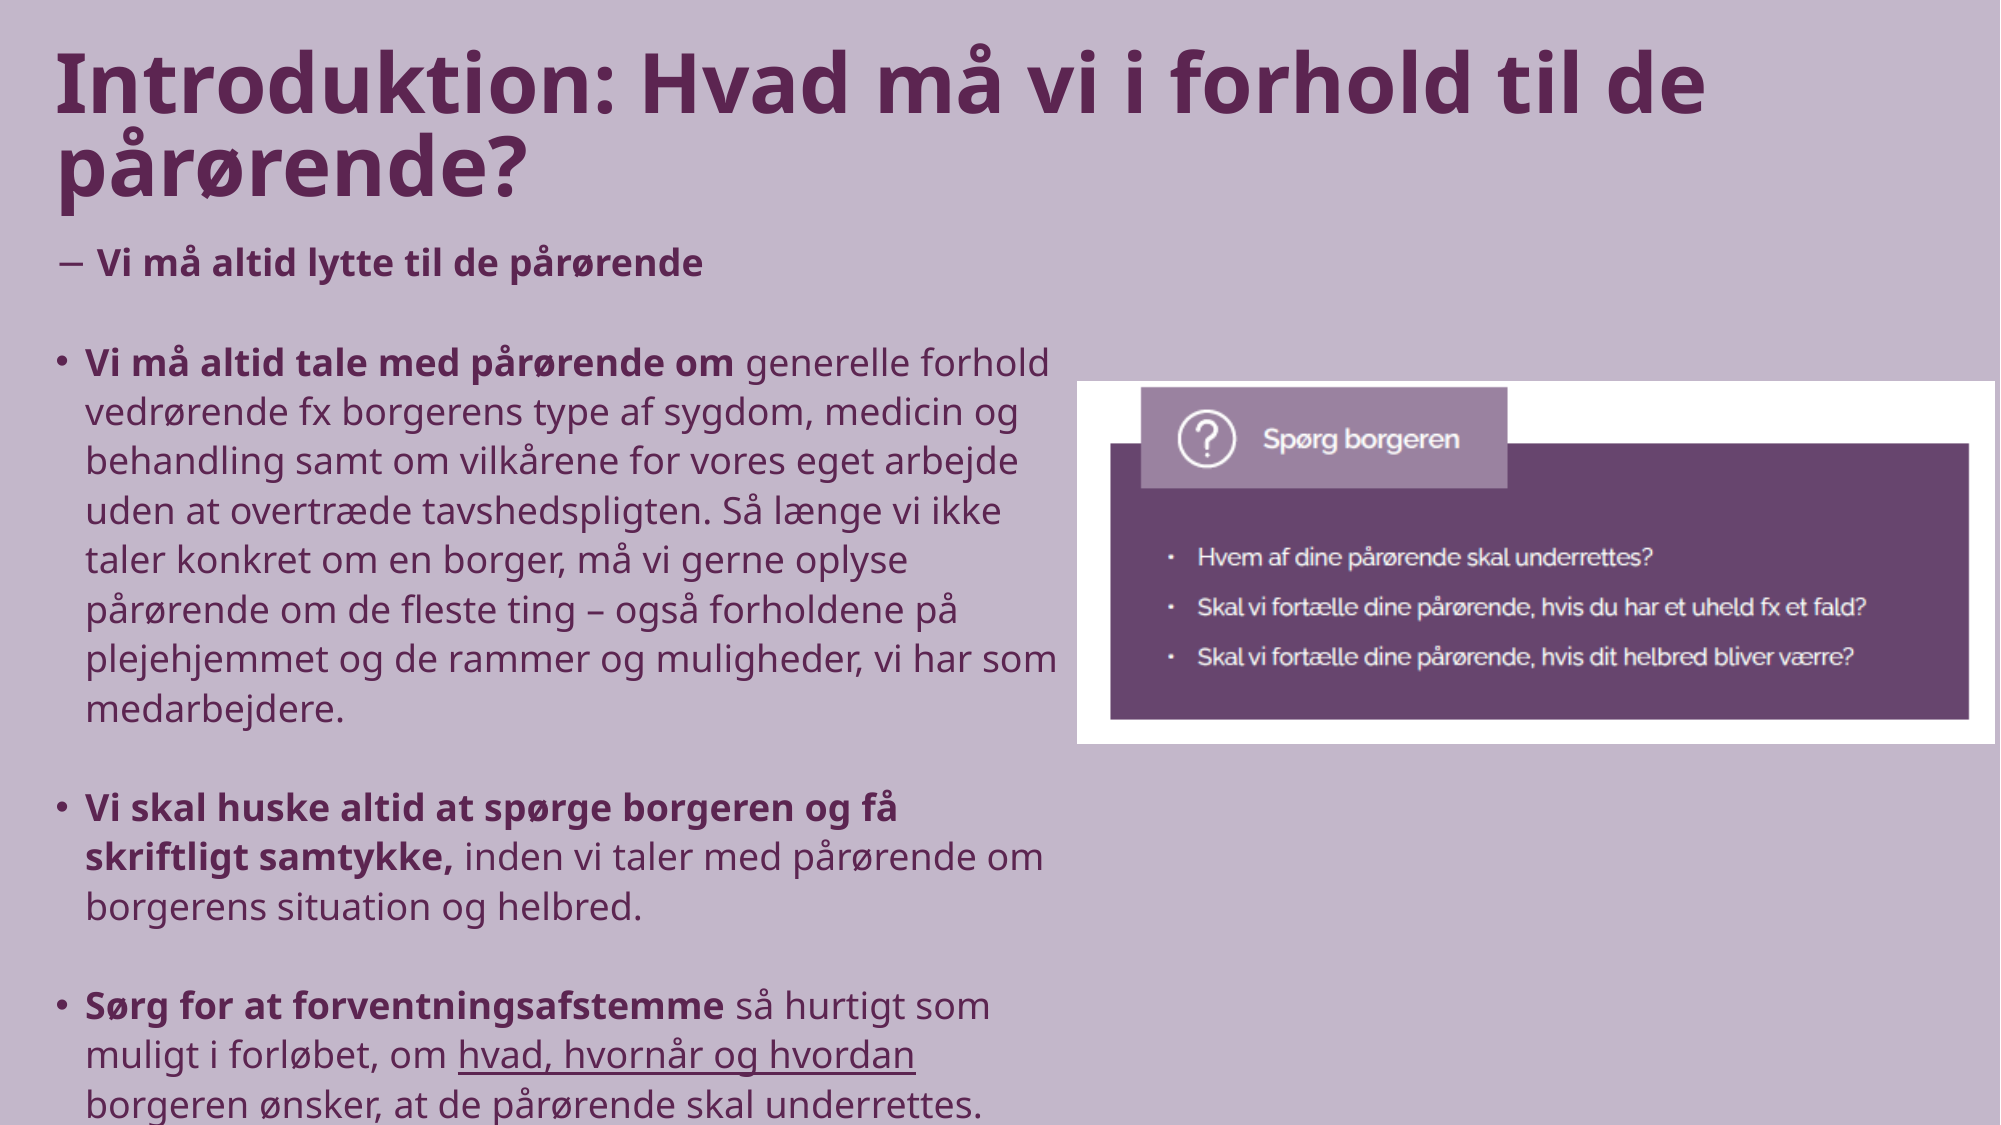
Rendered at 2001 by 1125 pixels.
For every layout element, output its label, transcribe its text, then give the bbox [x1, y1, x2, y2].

list Vi må altid lytte til de pårørende Vi må altid tale med pårørende om generelle forhold vedrørende fx borgerens type af sygdom, medicin og behandling samt om vilkårene for vores eget arbejde uden at overtræde tavshedspligten. Så længe vi ikke taler konkret om en borger, må vi gerne oplyse pårørende om de fleste ting – også forholdene på plejehjemmet og de rammer og muligheder, vi har som medarbejdere. Vi skal huske altid at spørge borgeren og få skriftligt samtykke, inden vi taler med pårørende om borgerens situation og helbred. Sørg for at forventningsafstemme så hurtigt som muligt i forløbet, om hvad, hvornår og hvordan borgeren ønsker, at de pårørende skal underrettes. [55, 234, 1072, 1078]
text_box [0, 0, 2000, 1125]
title Introduktion: Hvad må vi i forhold til de pårørende? [55, 47, 1966, 200]
picture [1077, 380, 1995, 744]
